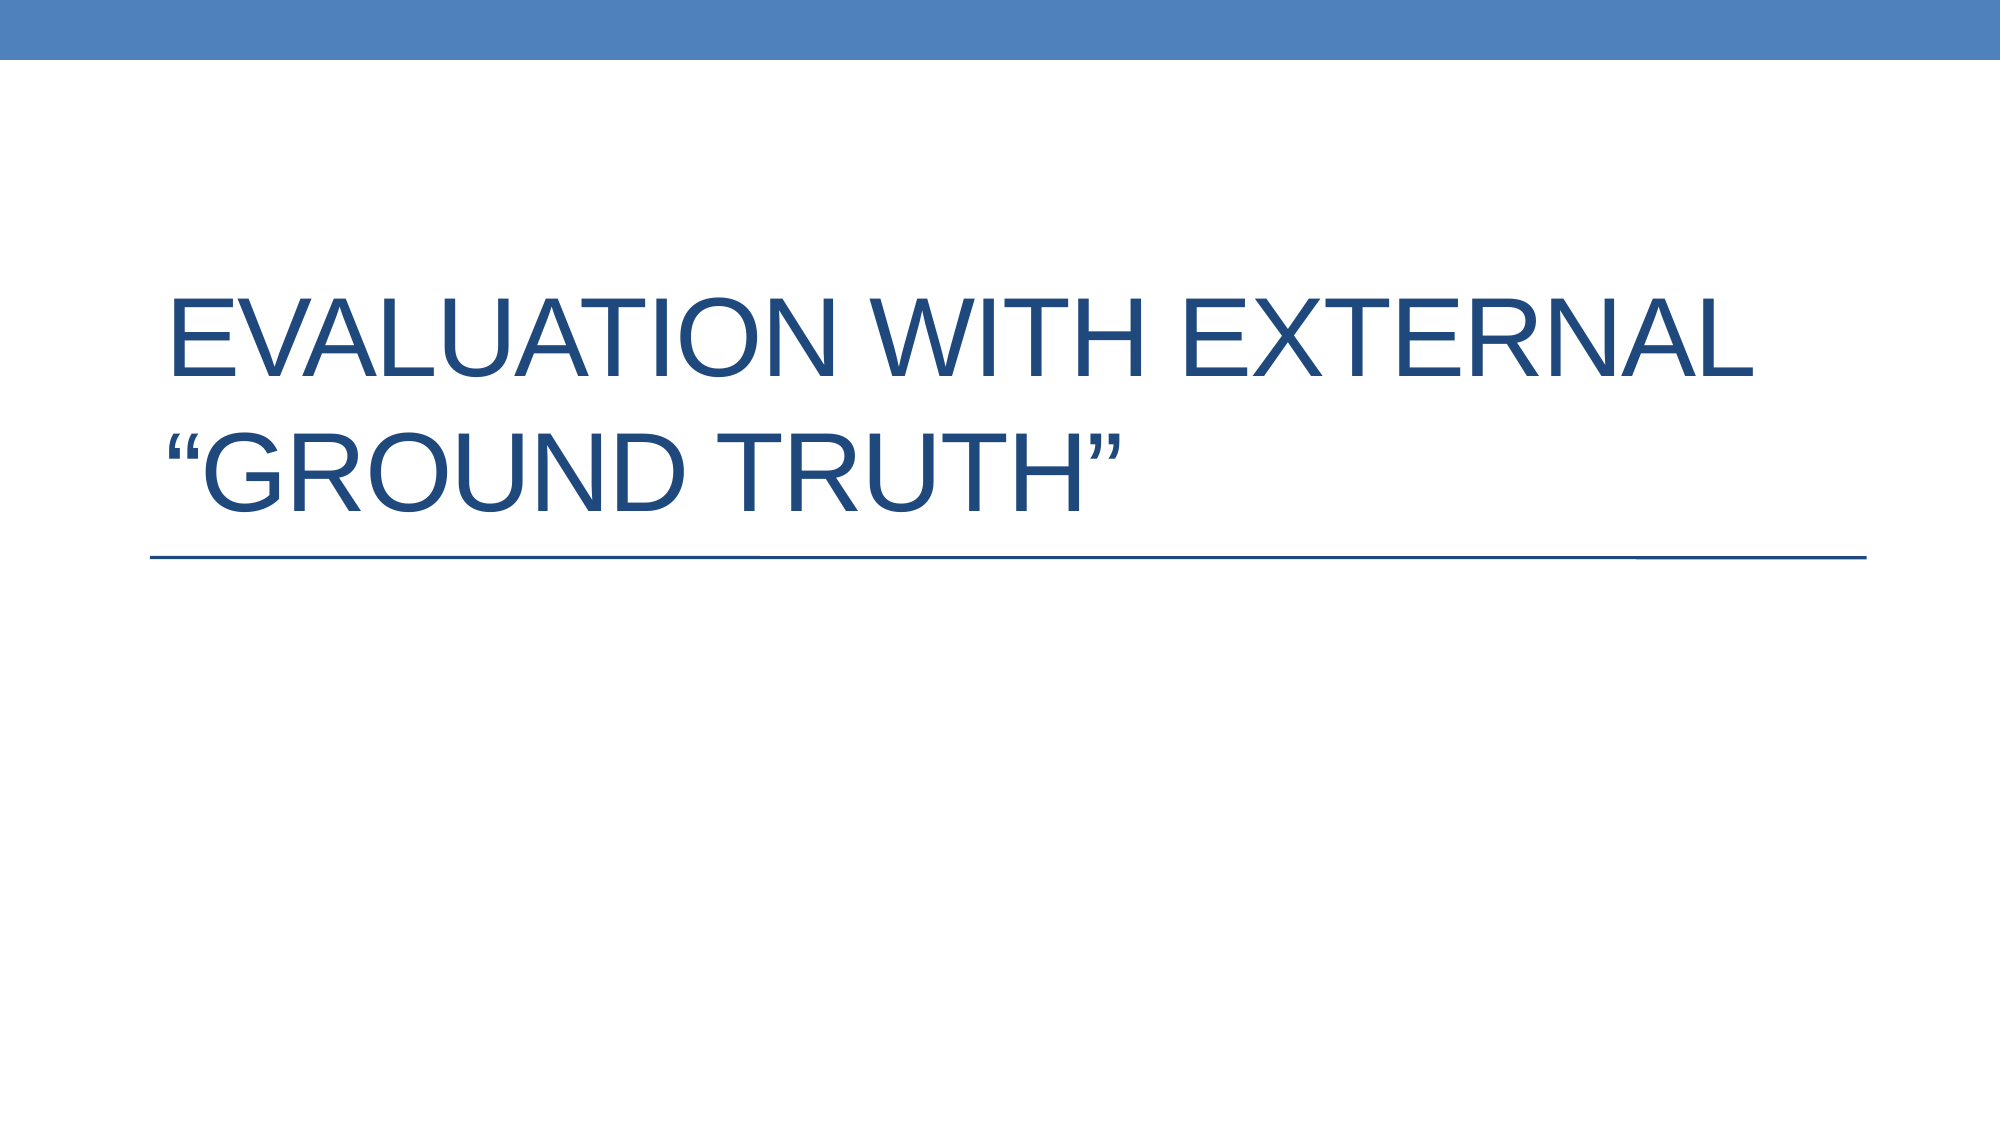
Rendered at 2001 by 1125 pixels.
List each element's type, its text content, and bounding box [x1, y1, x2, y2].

title Evaluation with External “Ground Truth” [150, 224, 1867, 542]
